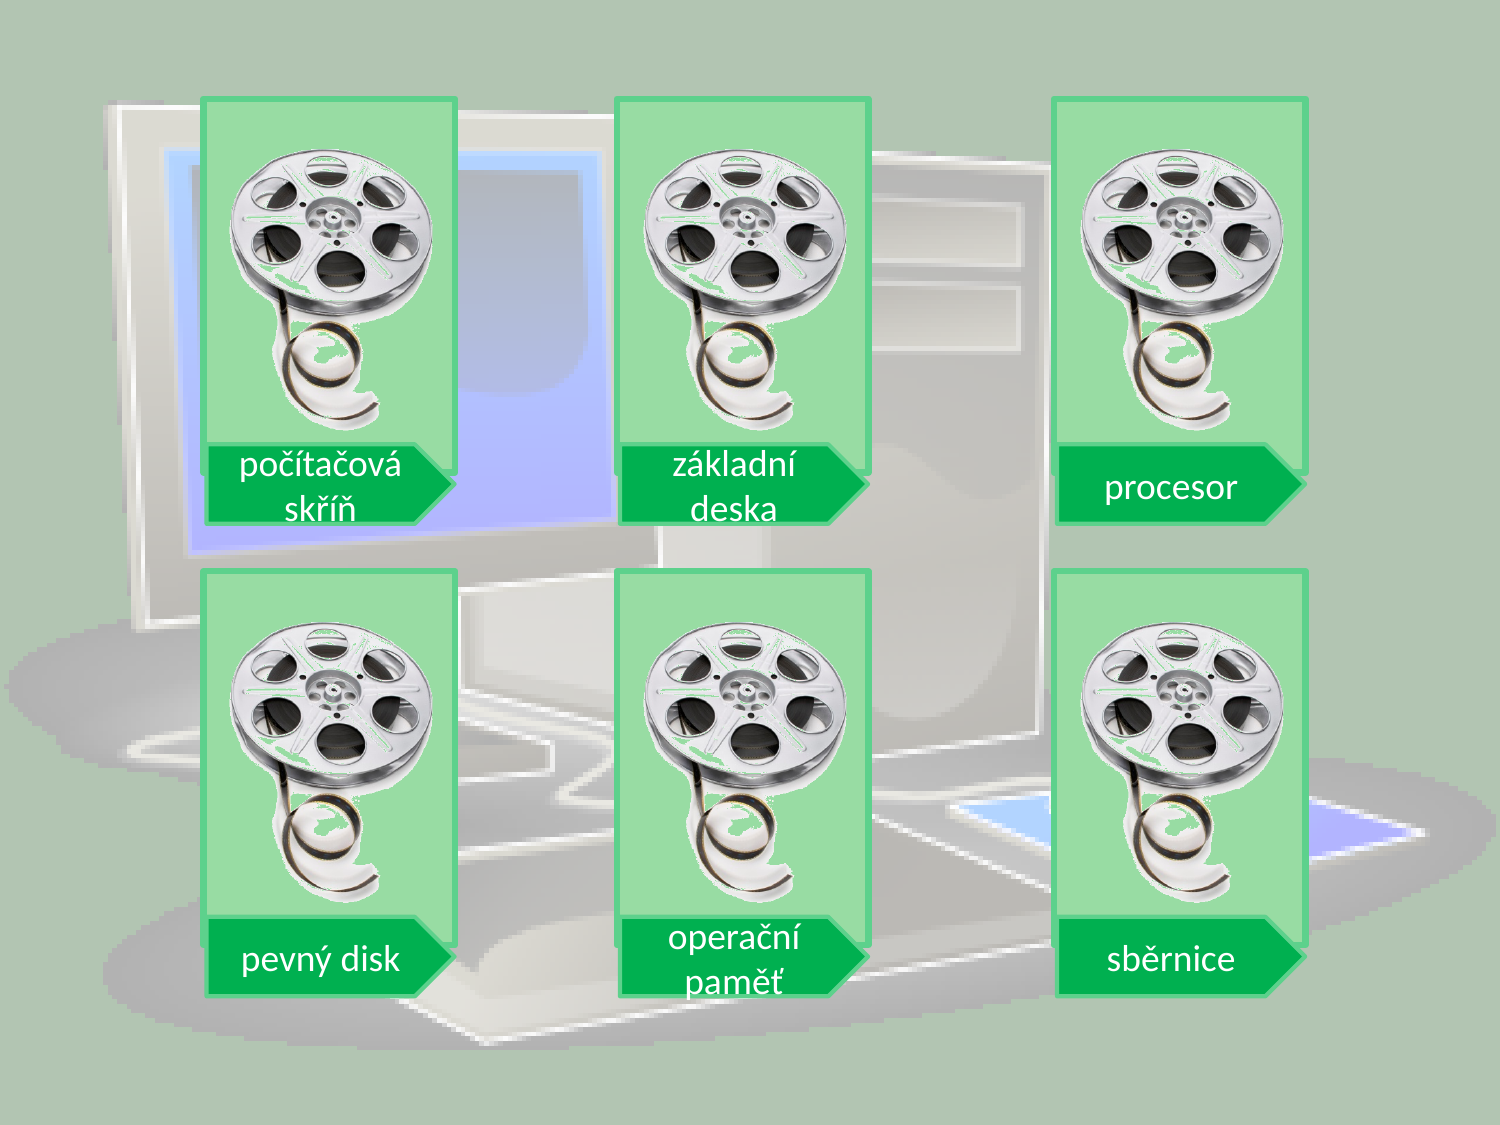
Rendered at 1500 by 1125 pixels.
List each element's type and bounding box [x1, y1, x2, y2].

text_box [206, 101, 455, 525]
text_box [619, 101, 869, 525]
text_box [619, 574, 869, 997]
text_box [1056, 574, 1306, 997]
text_box [1056, 101, 1306, 525]
text_box [206, 574, 455, 997]
